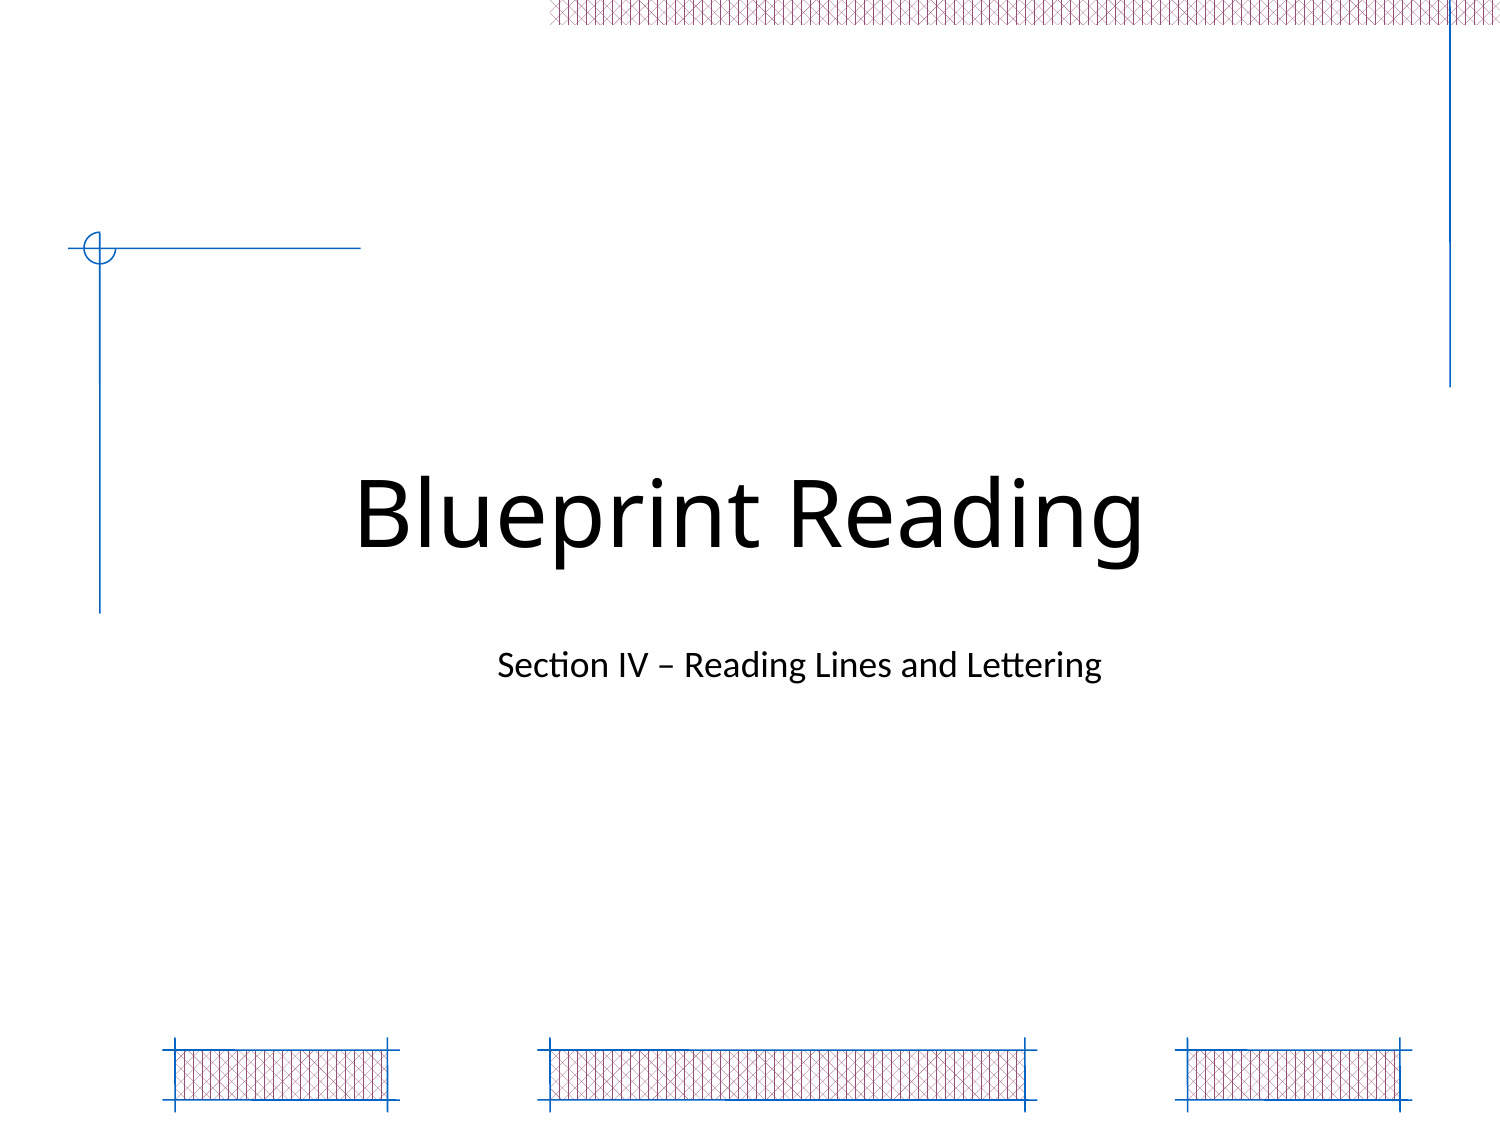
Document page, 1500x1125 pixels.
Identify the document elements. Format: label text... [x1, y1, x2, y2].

title Blueprint Reading [187, 184, 1313, 576]
subtitle Section IV – Reading Lines and Lettering [162, 637, 1438, 925]
